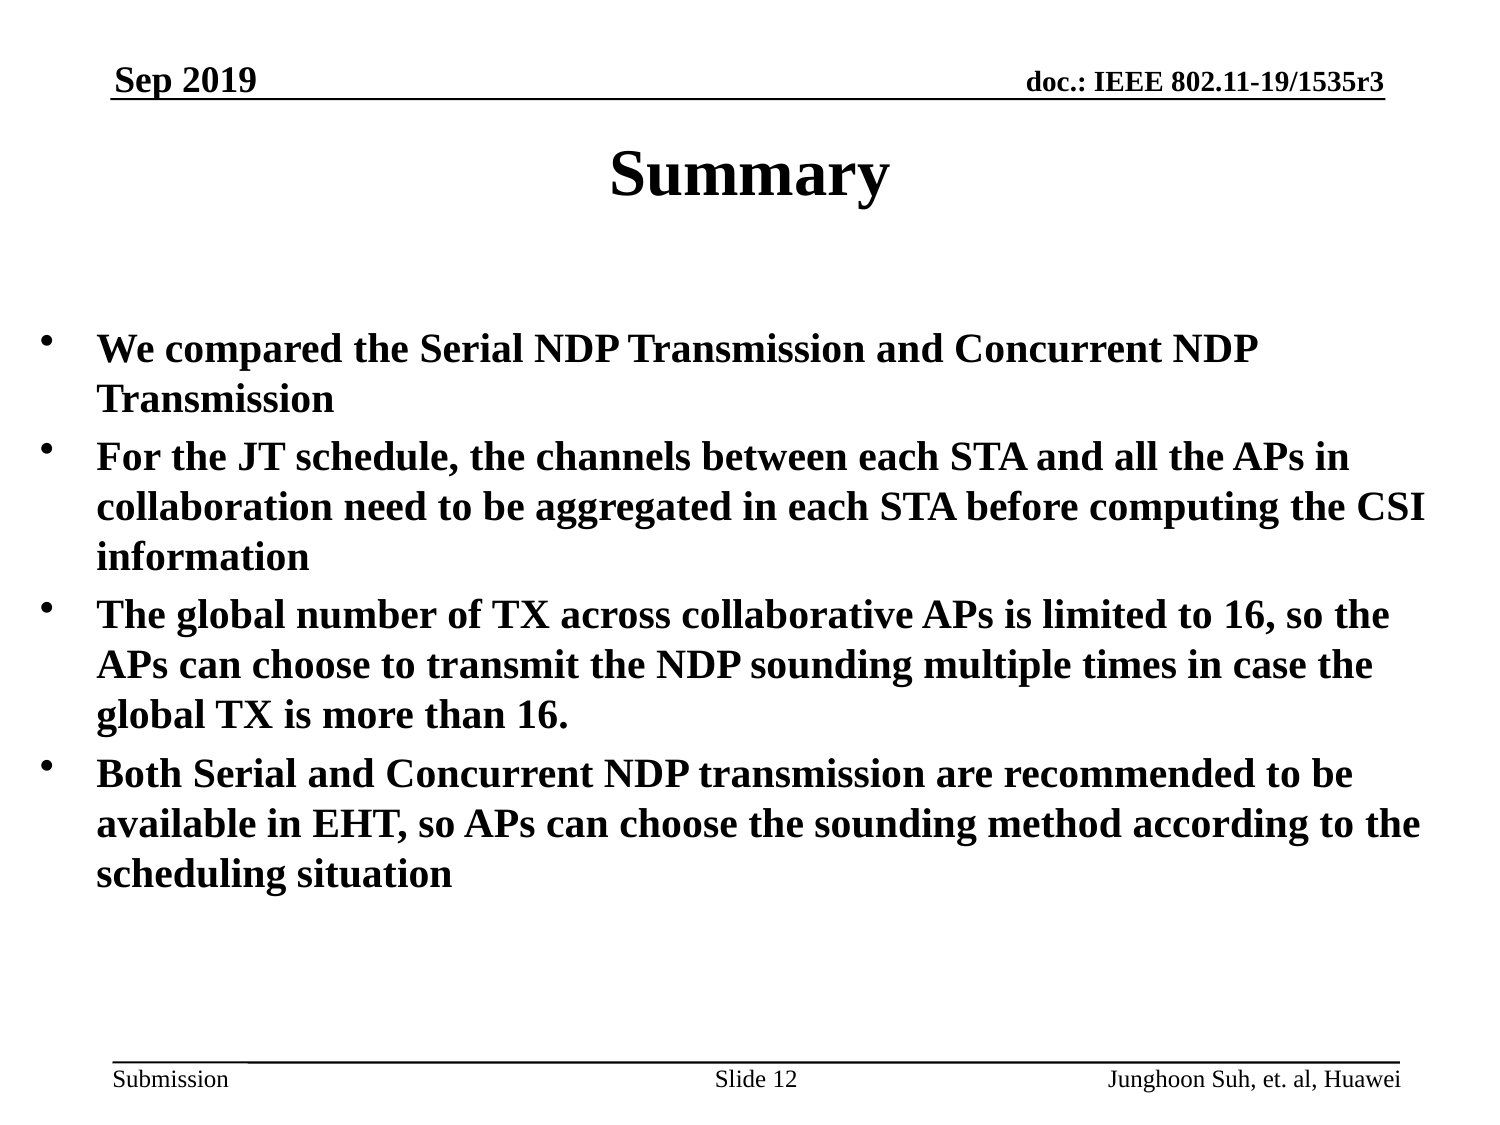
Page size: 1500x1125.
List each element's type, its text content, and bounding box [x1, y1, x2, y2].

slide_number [114, 54, 265, 101]
title Summary [112, 112, 1388, 226]
list We compared the Serial NDP Transmission and Concurrent NDP Transmission For the JT schedule, the channels between each STA and all the APs in collaboration need to be aggregated in each STA before computing the CSI information The global number of TX across collaborative APs is limited to 16, so the APs can choose to transmit the NDP sounding multiple times in case the global TX is more than 16. Both Serial and Concurrent NDP transmission are recommended to be available in EHT, so APs can choose the sounding method according to the scheduling situation [24, 312, 1463, 975]
footer Junghoon Suh, et. al, Huawei [1104, 1061, 1402, 1093]
slide_number Slide 12 [712, 1061, 800, 1093]
